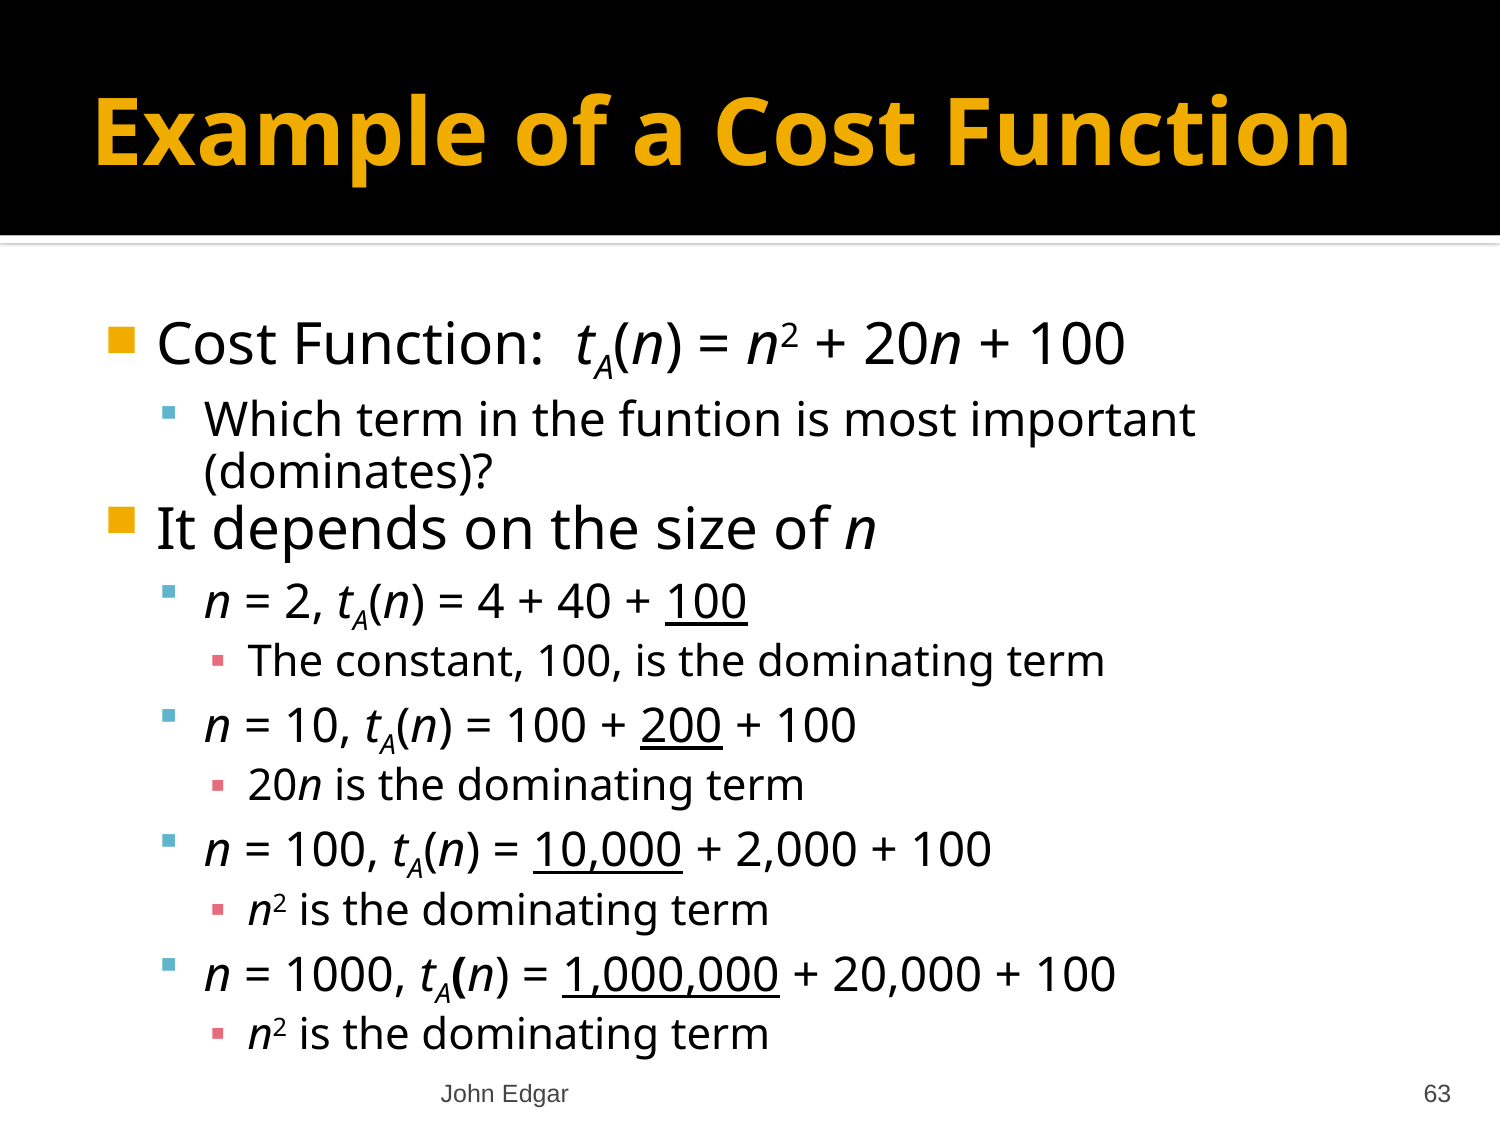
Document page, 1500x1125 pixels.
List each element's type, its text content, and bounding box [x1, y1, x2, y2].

title Example of a Cost Function [75, 25, 1425, 231]
footer John Edgar [433, 1062, 1337, 1108]
slide_number 63 [1345, 1062, 1467, 1108]
list Cost Function: tA(n) = n2 + 20n + 100 Which term in the funtion is most important (dominates)? It depends on the size of n n = 2, tA(n) = 4 + 40 + 100 The constant, 100, is the dominating term n = 10, tA(n) = 100 + 200 + 100 20n is the dominating term n = 100, tA(n) = 10,000 + 2,000 + 100 n2 is the dominating term n = 1000, tA(n) = 1,000,000 + 20,000 + 100 n2 is the dominating term [75, 291, 1425, 1050]
